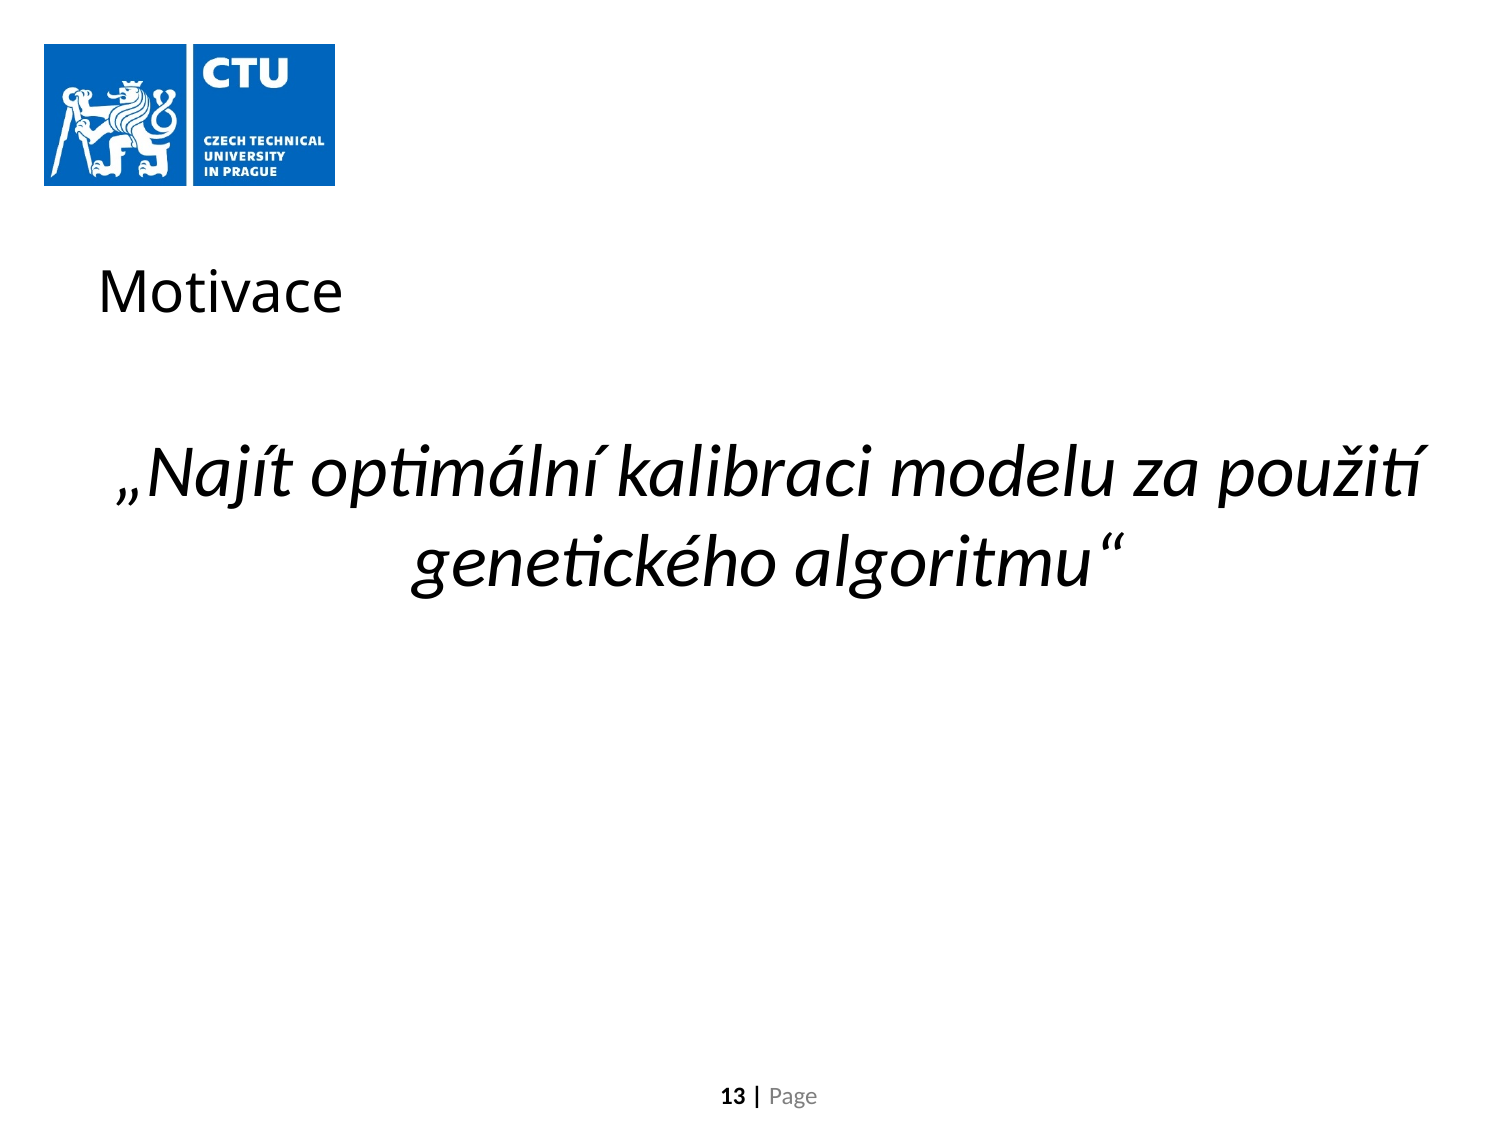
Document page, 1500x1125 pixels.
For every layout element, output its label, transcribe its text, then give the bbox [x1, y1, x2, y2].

text_box „Najít optimální kalibraci modelu za použití genetického algoritmu“ [82, 348, 1456, 1081]
text_box Motivace [82, 247, 1456, 348]
text_box 13 | Page [515, 1065, 1022, 1125]
picture [44, 43, 335, 186]
